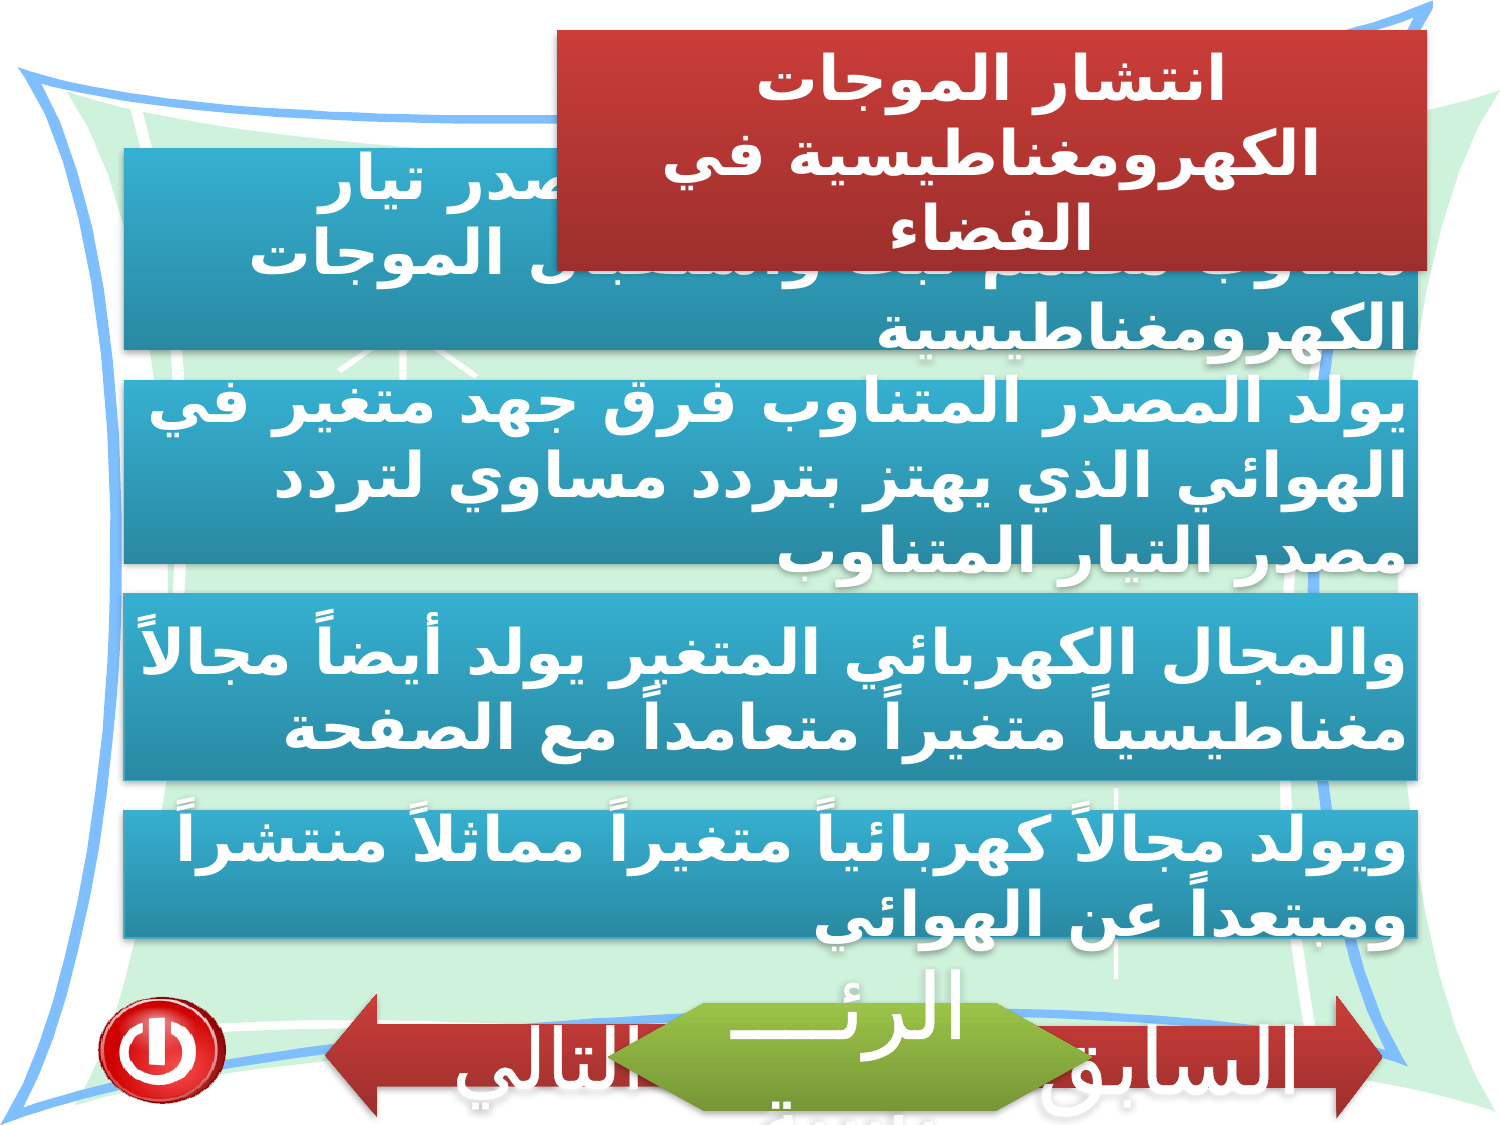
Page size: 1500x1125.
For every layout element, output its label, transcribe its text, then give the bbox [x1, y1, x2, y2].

text_box انتشار الموجات الكهرومغناطيسية في الفضاء [557, 30, 1428, 271]
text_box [325, 993, 1383, 1119]
text_box والمجال الكهربائي المتغير يولد أيضاً مجالاً مغناطيسياً متغيراً متعامداً مع الصفحة [123, 593, 1418, 781]
picture [95, 990, 243, 1107]
text_box الهوائي : هو سلك يتصل بمصدر تيار متناوب مصمم لبث واستقبال الموجات الكهرومغناطيسية [123, 148, 1418, 350]
text_box ويولد مجالاً كهربائياً متغيراً مماثلاً منتشراً ومبتعداً عن الهوائي [123, 810, 1418, 939]
text_box يولد المصدر المتناوب فرق جهد متغير في الهوائي الذي يهتز بتردد مساوي لتردد مصدر التيار المتناوب [123, 380, 1418, 564]
